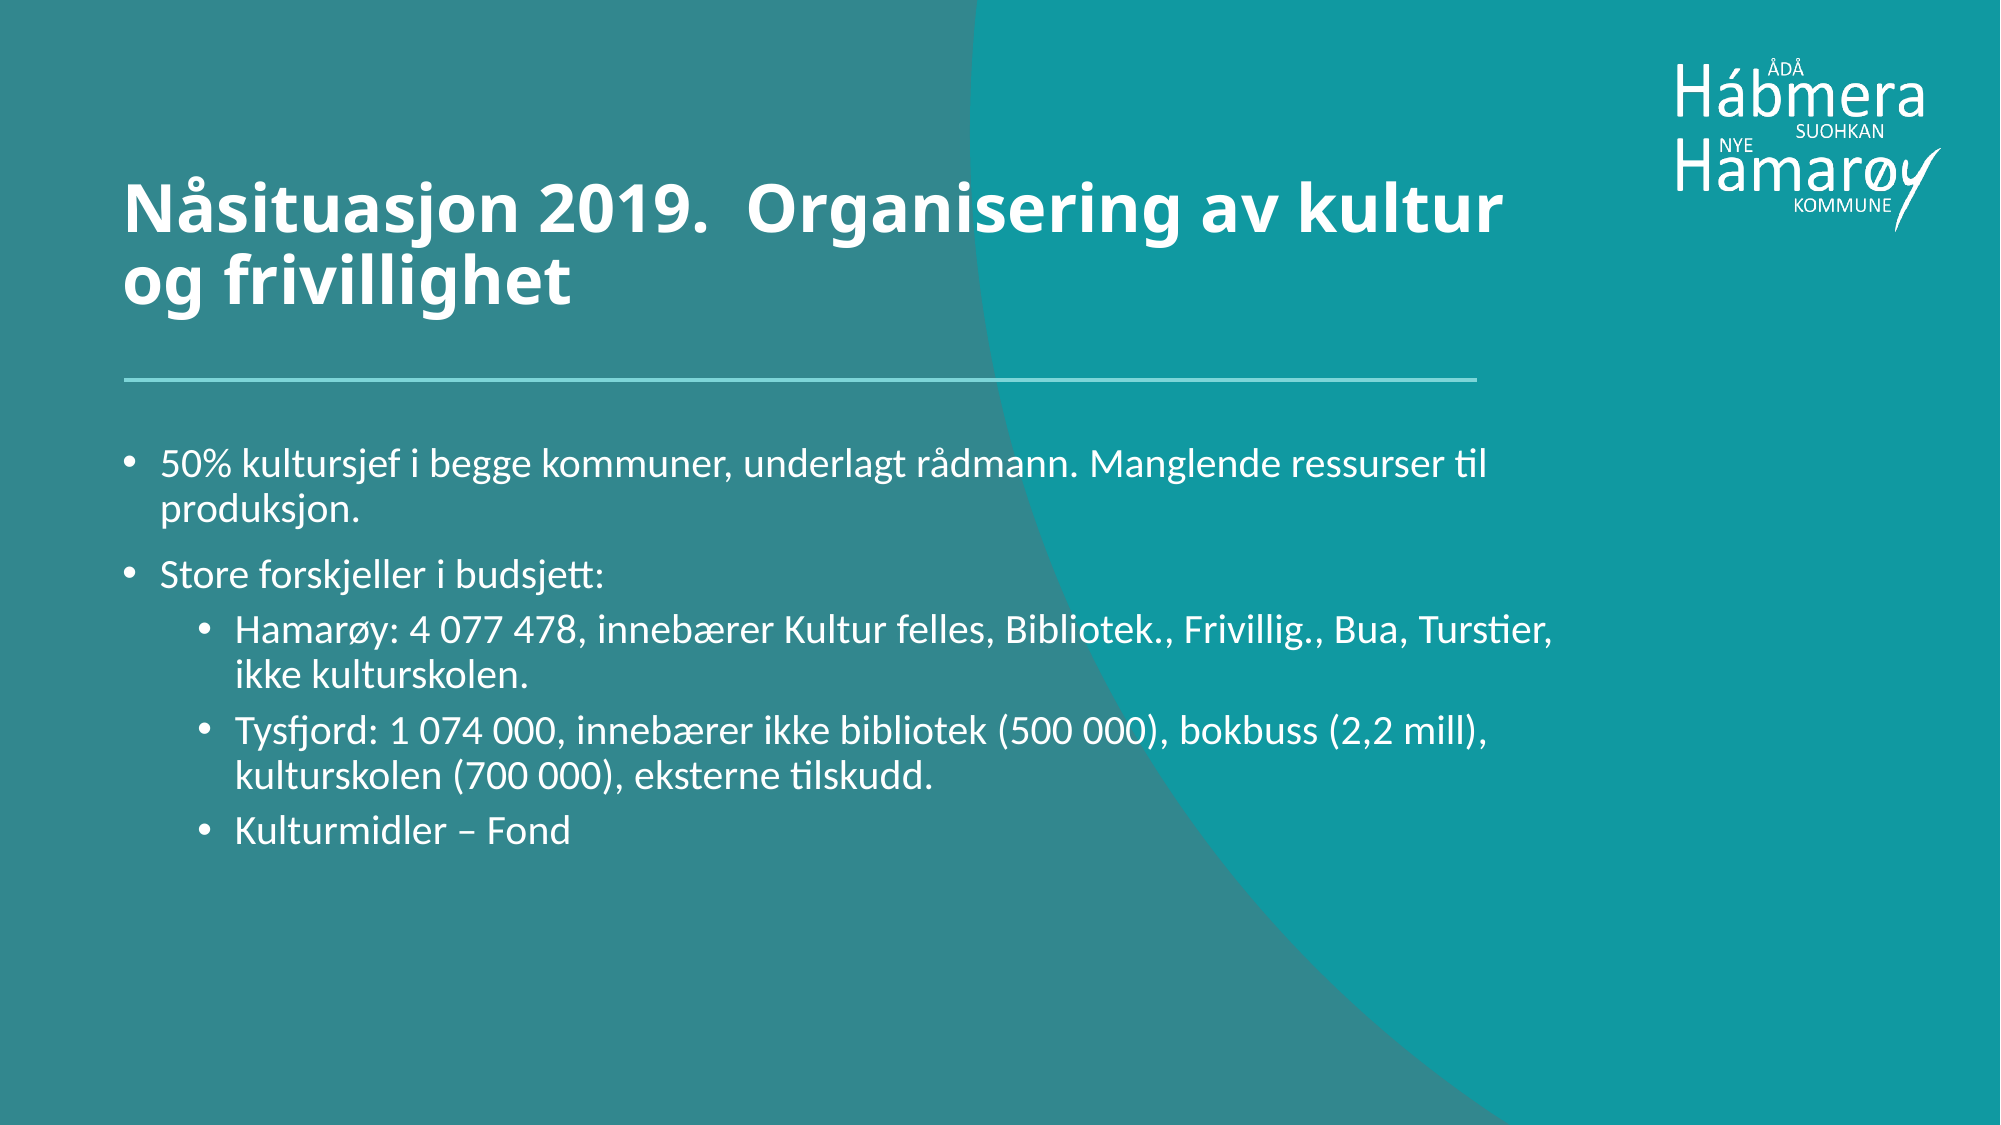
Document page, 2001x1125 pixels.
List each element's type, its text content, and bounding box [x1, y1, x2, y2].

picture [1671, 46, 1944, 236]
text_box [971, 0, 2000, 1125]
title Nåsituasjon 2019. Organisering av kultur og frivillighet [107, 59, 1586, 327]
list 50% kultursjef i begge kommuner, underlagt rådmann. Manglende ressurser til produksjon. Store forskjeller i budsjett: Hamarøy: 4 077 478, innebærer Kultur felles, Bibliotek., Frivillig., Bua, Turstier, ikke kulturskolen. Tysfjord: 1 074 000, innebærer ikke bibliotek (500 000), bokbuss (2,2 mill), kulturskolen (700 000), eksterne tilskudd. Kulturmidler – Fond [107, 433, 1586, 980]
